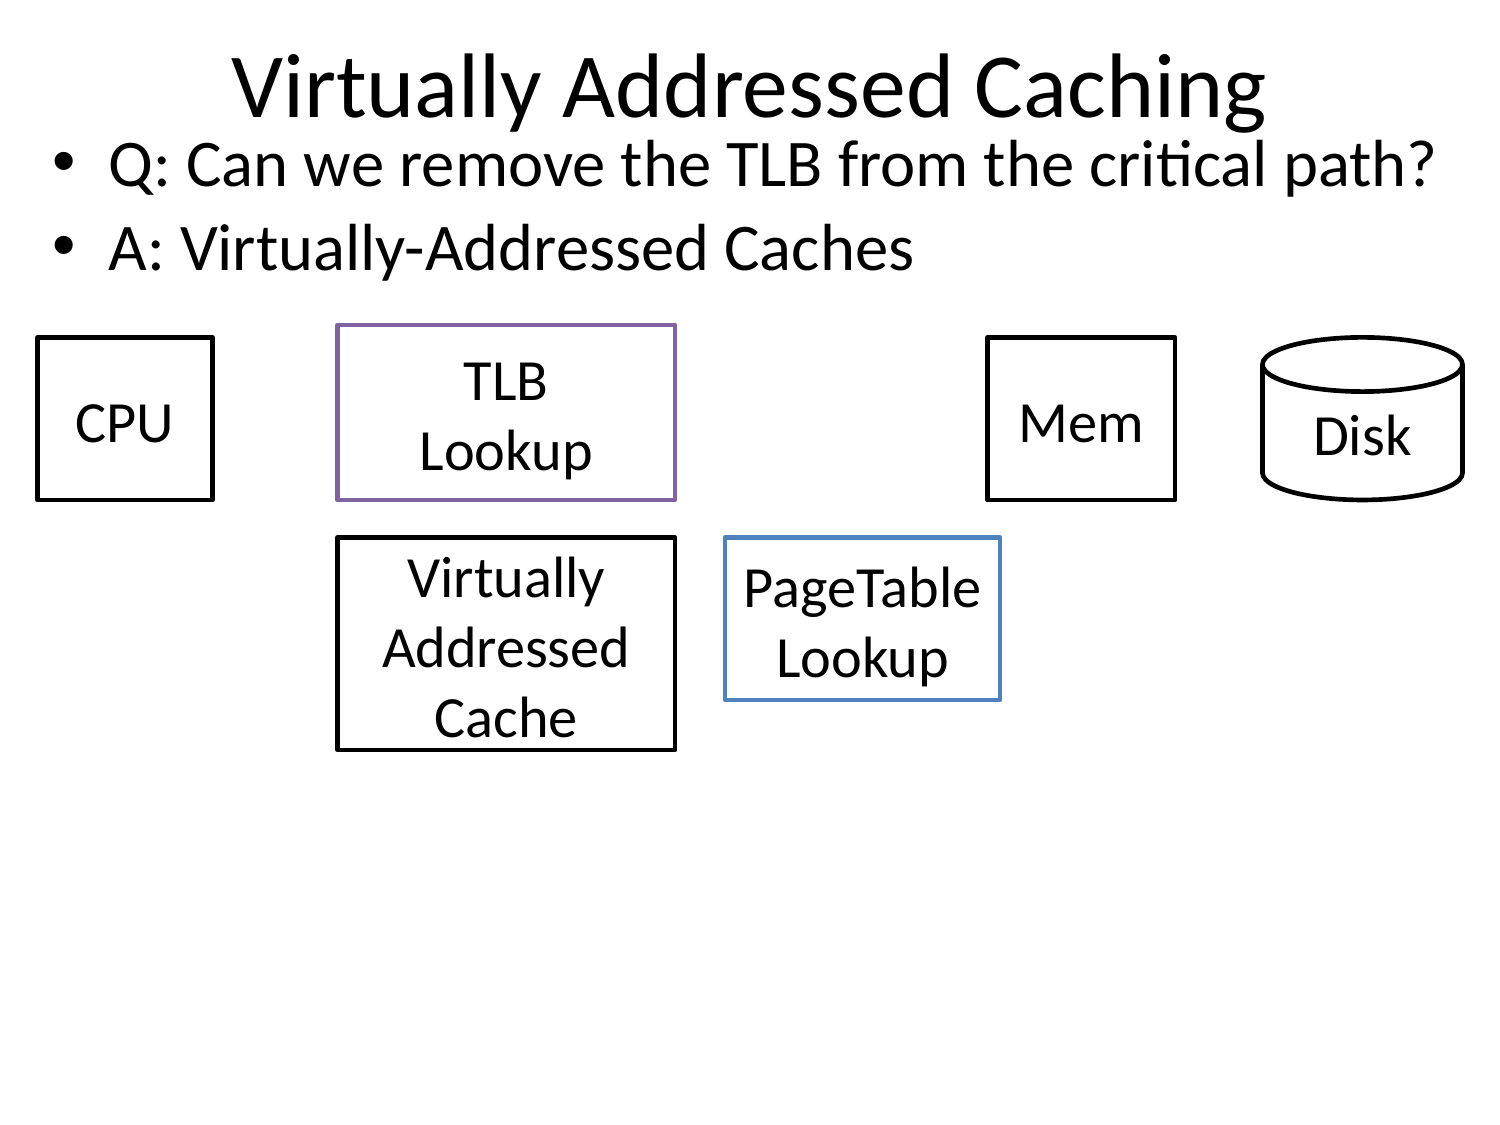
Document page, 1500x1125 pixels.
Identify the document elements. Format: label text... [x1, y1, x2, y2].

text_box Virtually Addressed Cache [335, 535, 677, 752]
text_box Disk [1260, 335, 1465, 503]
text_box CPU [35, 335, 215, 502]
title Virtually Addressed Caching [75, 0, 1425, 112]
text_box PageTable Lookup [723, 535, 1002, 702]
text_box Mem [985, 335, 1177, 502]
text_box TLB Lookup [335, 323, 677, 502]
list Q: Can we remove the TLB from the critical path? A: Virtually-Addressed Caches [37, 112, 1463, 338]
